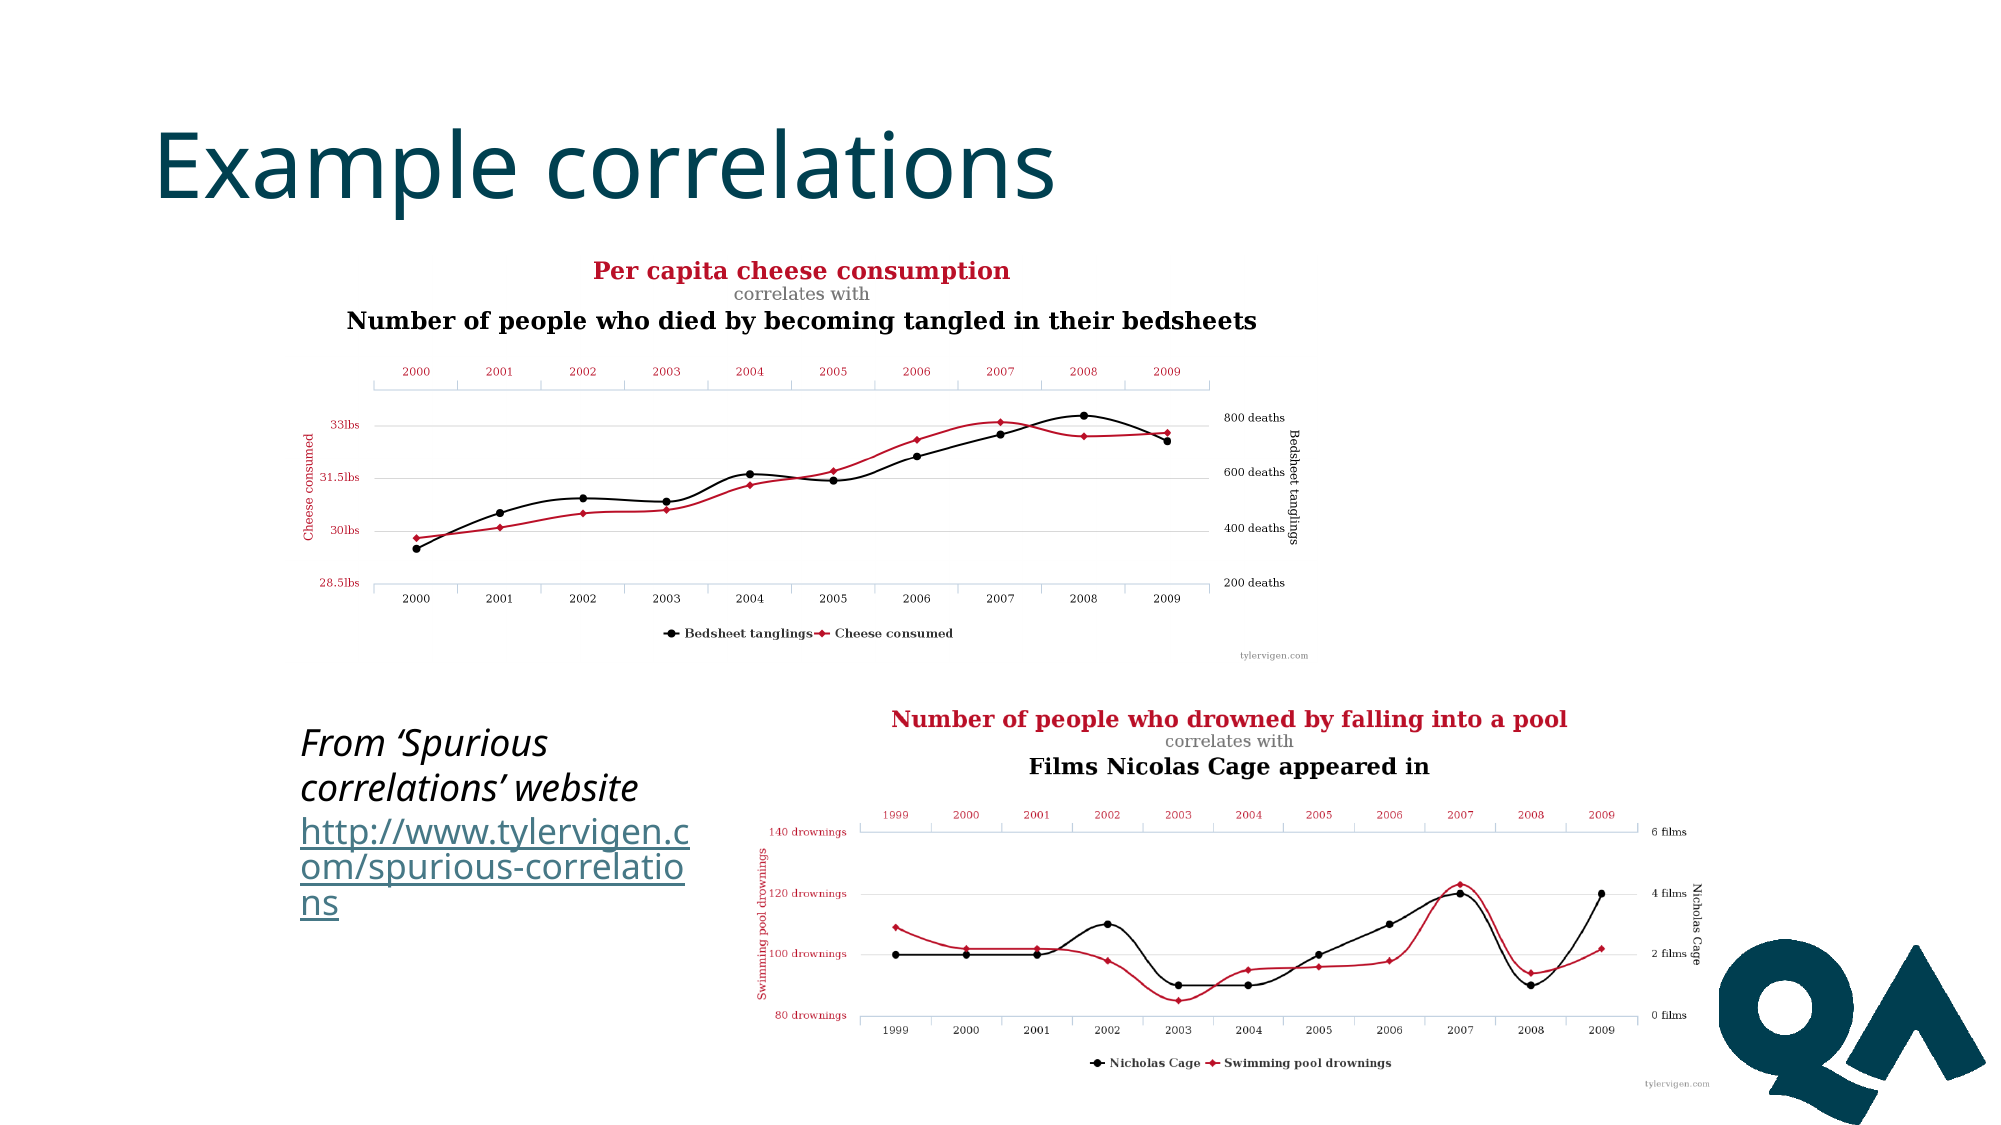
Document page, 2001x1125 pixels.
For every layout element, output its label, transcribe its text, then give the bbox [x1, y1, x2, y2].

picture [738, 703, 1848, 1125]
picture [1758, 981, 1811, 1034]
title Example correlations [137, 59, 1863, 278]
picture [284, 254, 1319, 663]
text_box From ‘Spurious correlations’ website http://www.tylervigen.com/spurious-correlations [285, 711, 712, 908]
picture [1797, 939, 1986, 1125]
